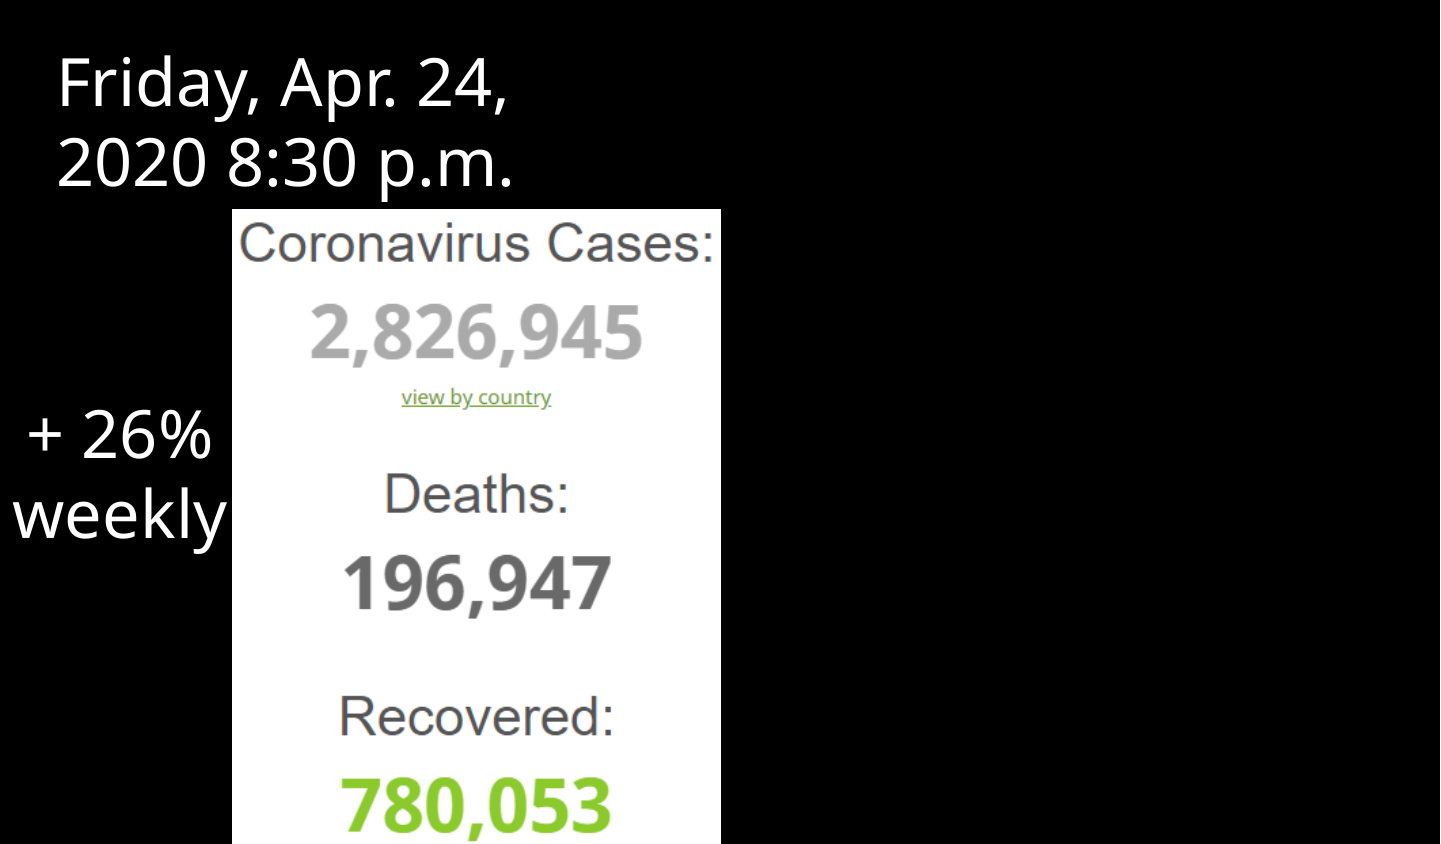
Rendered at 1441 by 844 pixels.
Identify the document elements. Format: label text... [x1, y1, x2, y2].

picture [232, 209, 721, 844]
text_box + 26% weekly [0, 384, 227, 559]
list Friday, Apr. 24, 2020 8:30 p.m. [45, 34, 1396, 844]
